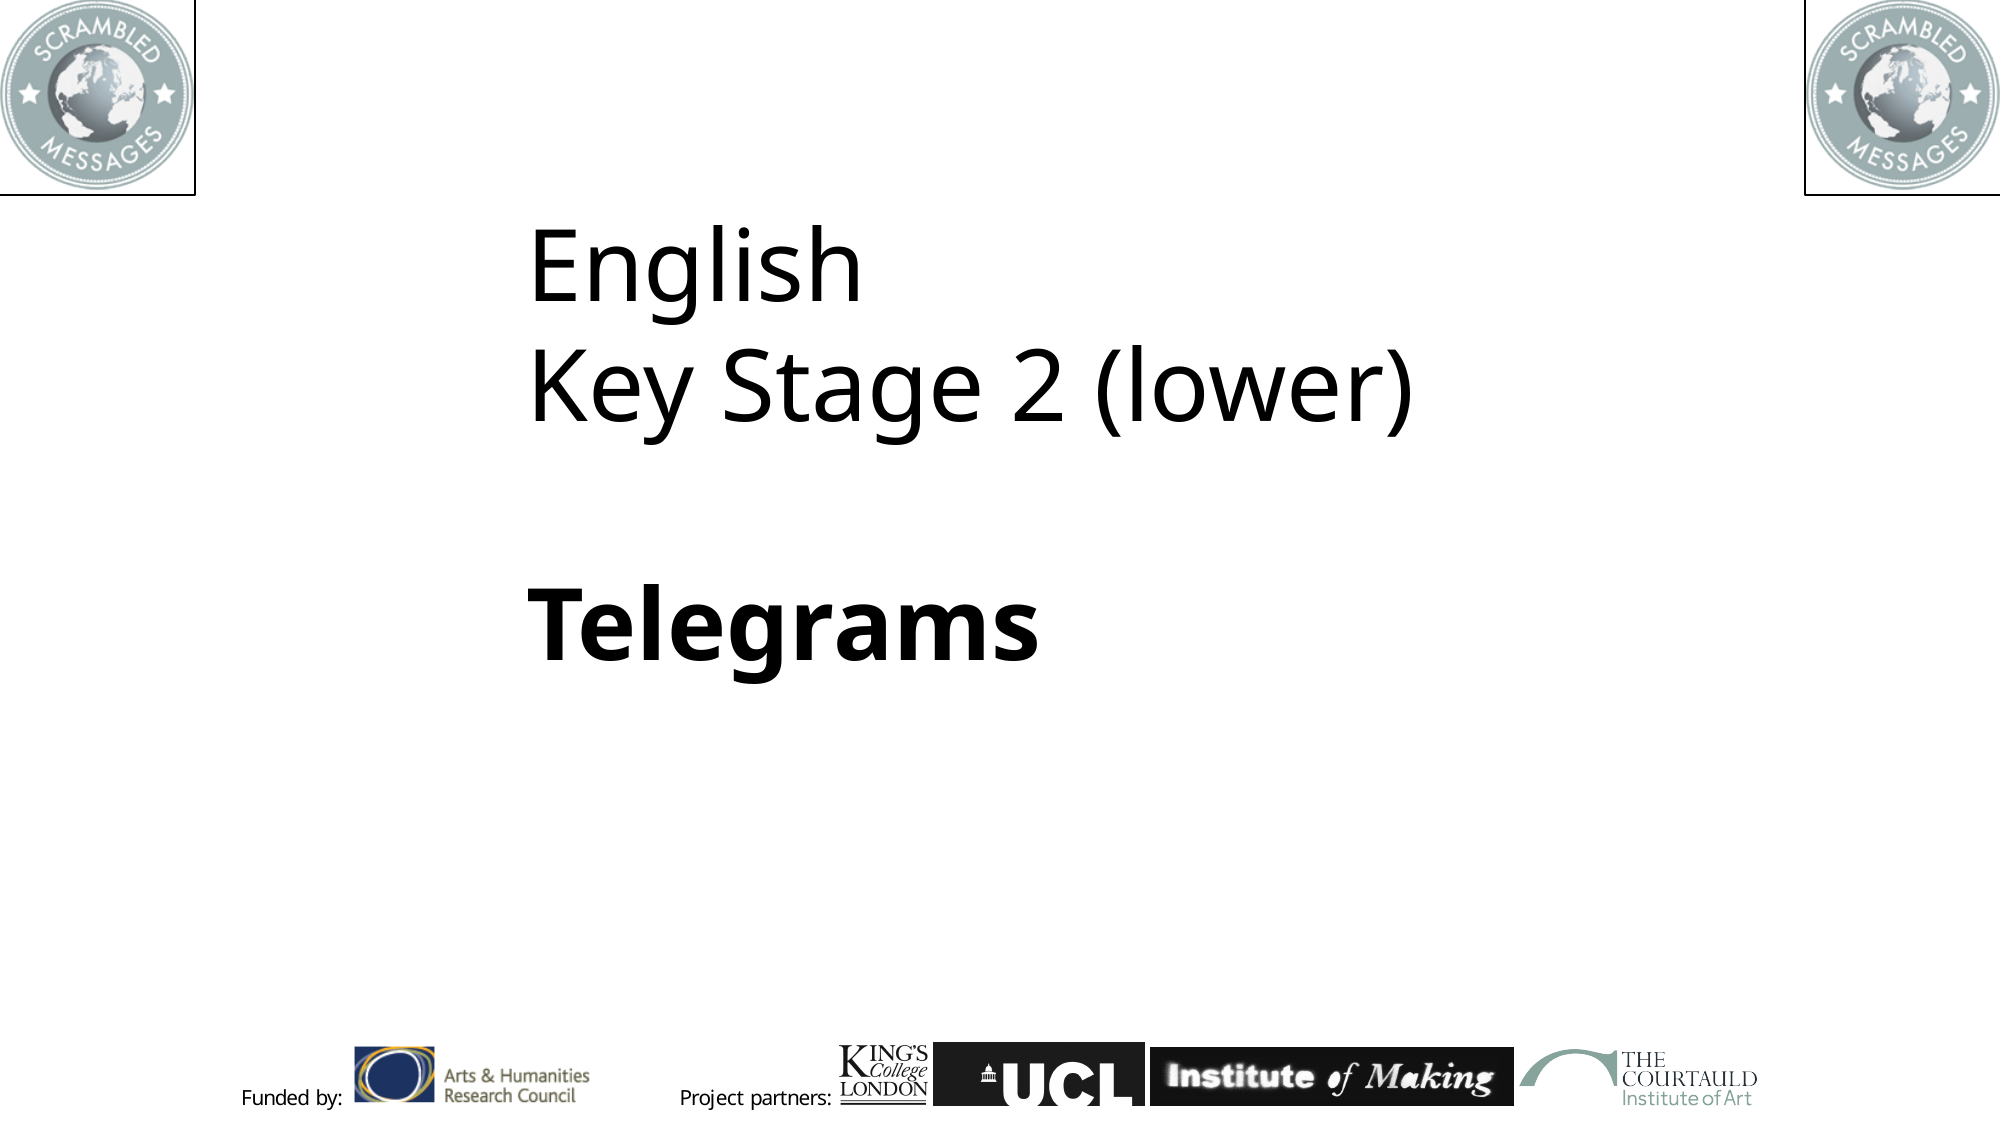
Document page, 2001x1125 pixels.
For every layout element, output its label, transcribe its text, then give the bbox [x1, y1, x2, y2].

picture [0, 0, 194, 194]
picture [1806, 0, 2000, 194]
text_box English Key Stage 2 (lower) Telegrams [512, 193, 1488, 689]
picture [240, 1042, 1759, 1110]
